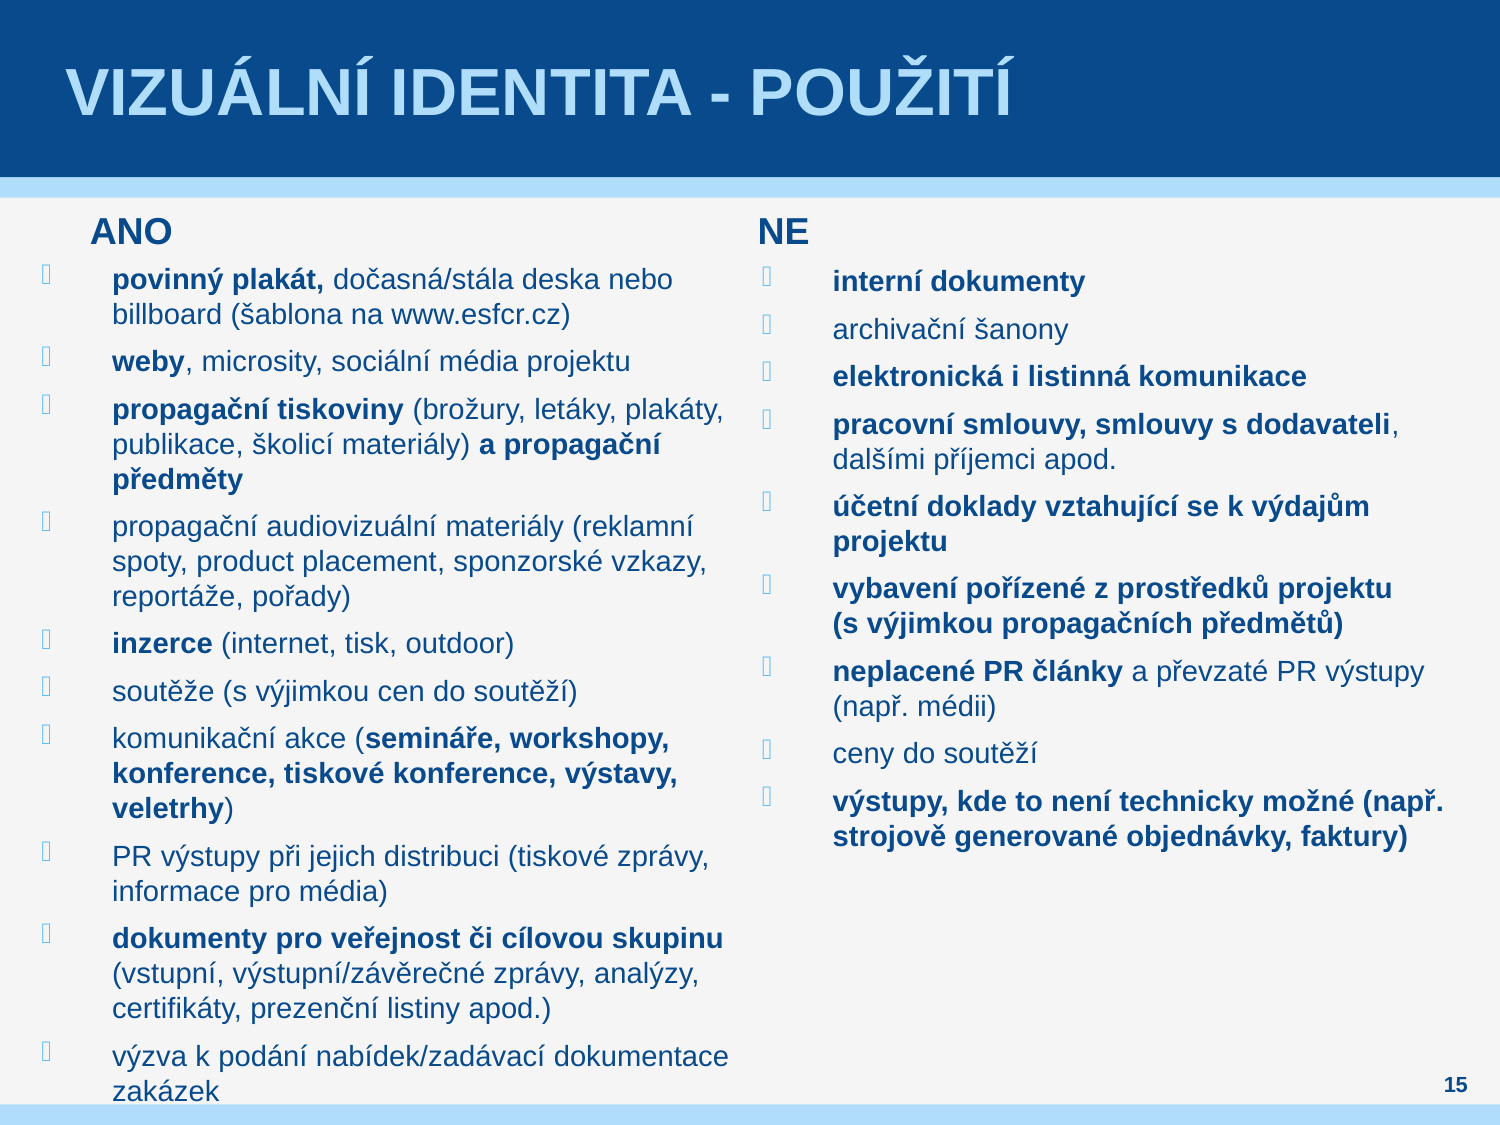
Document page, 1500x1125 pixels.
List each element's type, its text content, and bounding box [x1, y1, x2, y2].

title VIZUÁLNÍ IDENTITA - použití [59, 0, 1441, 178]
list interní dokumenty archivační šanony elektronická i listinná komunikace pracovní smlouvy, smlouvy s dodavateli, dalšími příjemci apod. účetní doklady vztahující se k výdajům projektu vybavení pořízené z prostředků projektu (s výjimkou propagačních předmětů) neplacené PR články a převzaté PR výstupy (např. médii) ceny do soutěží výstupy, kde to není technicky možné (např. strojově generované objednávky, faktury) [761, 262, 1471, 1073]
text_box ANO [75, 199, 300, 260]
text_box NE [743, 199, 968, 260]
slide_number 15 [1417, 1068, 1495, 1099]
list povinný plakát, dočasná/stála deska nebo billboard (šablona na www.esfcr.cz) weby, microsity, sociální média projektu propagační tiskoviny (brožury, letáky, plakáty, publikace, školicí materiály) a propagační předměty propagační audiovizuální materiály (reklamní spoty, product placement, sponzorské vzkazy, reportáže, pořady) inzerce (internet, tisk, outdoor) soutěže (s výjimkou cen do soutěží) komunikační akce (semináře, workshopy, konference, tiskové konference, výstavy, veletrhy) PR výstupy při jejich distribuci (tiskové zprávy, informace pro média) dokumenty pro veřejnost či cílovou skupinu (vstupní, výstupní/závěrečné zprávy, analýzy, certifikáty, prezenční listiny apod.) výzva k podání nabídek/zadávací dokumentace zakázek [41, 260, 739, 1024]
